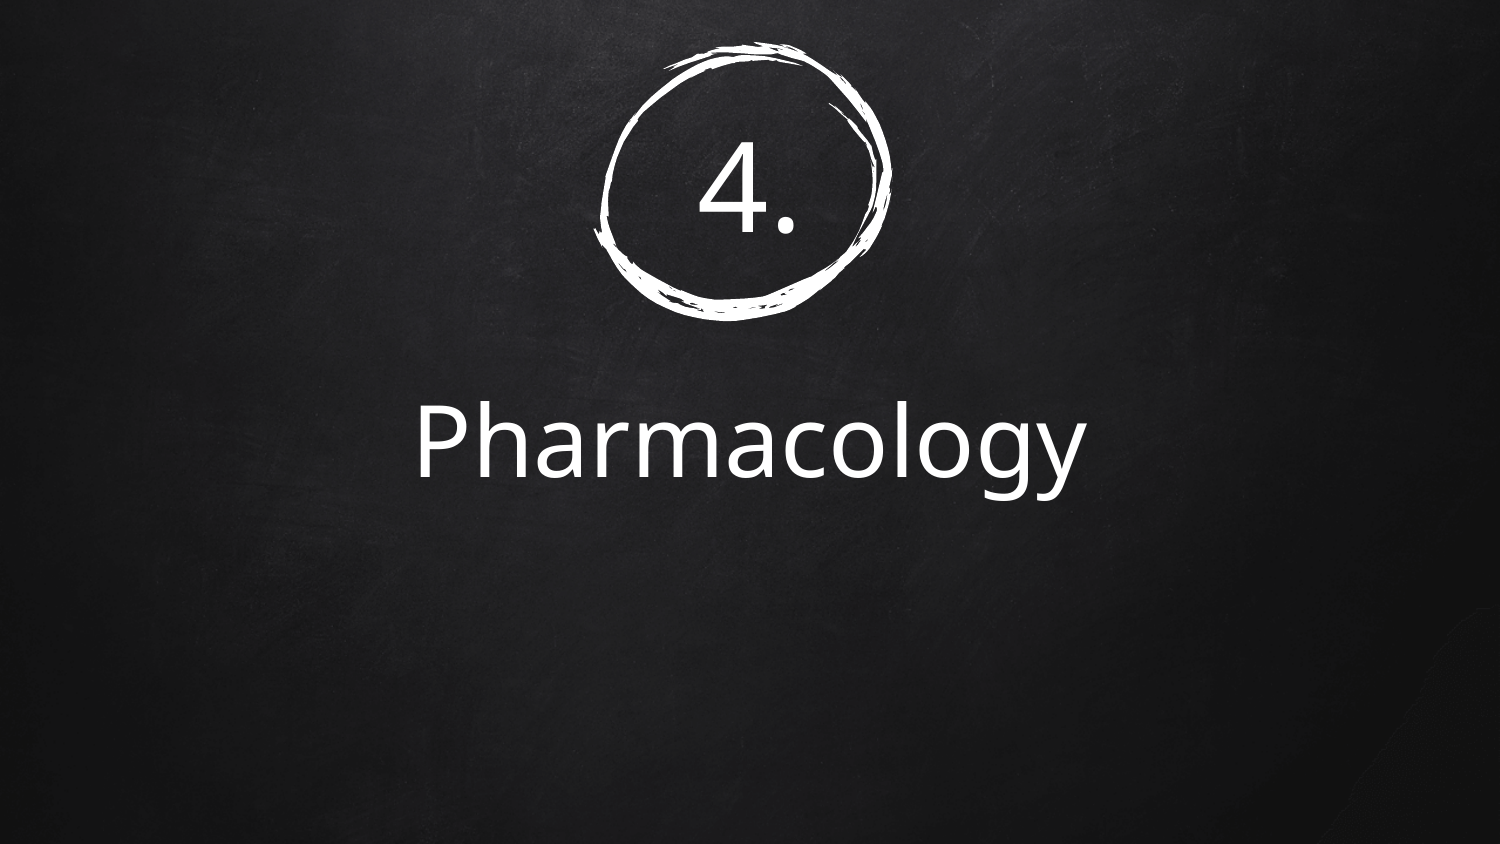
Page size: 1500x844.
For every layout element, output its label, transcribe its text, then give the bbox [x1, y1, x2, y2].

title 4. Pharmacology [112, 322, 1388, 513]
text_box [593, 41, 893, 322]
picture [0, 0, 1500, 844]
